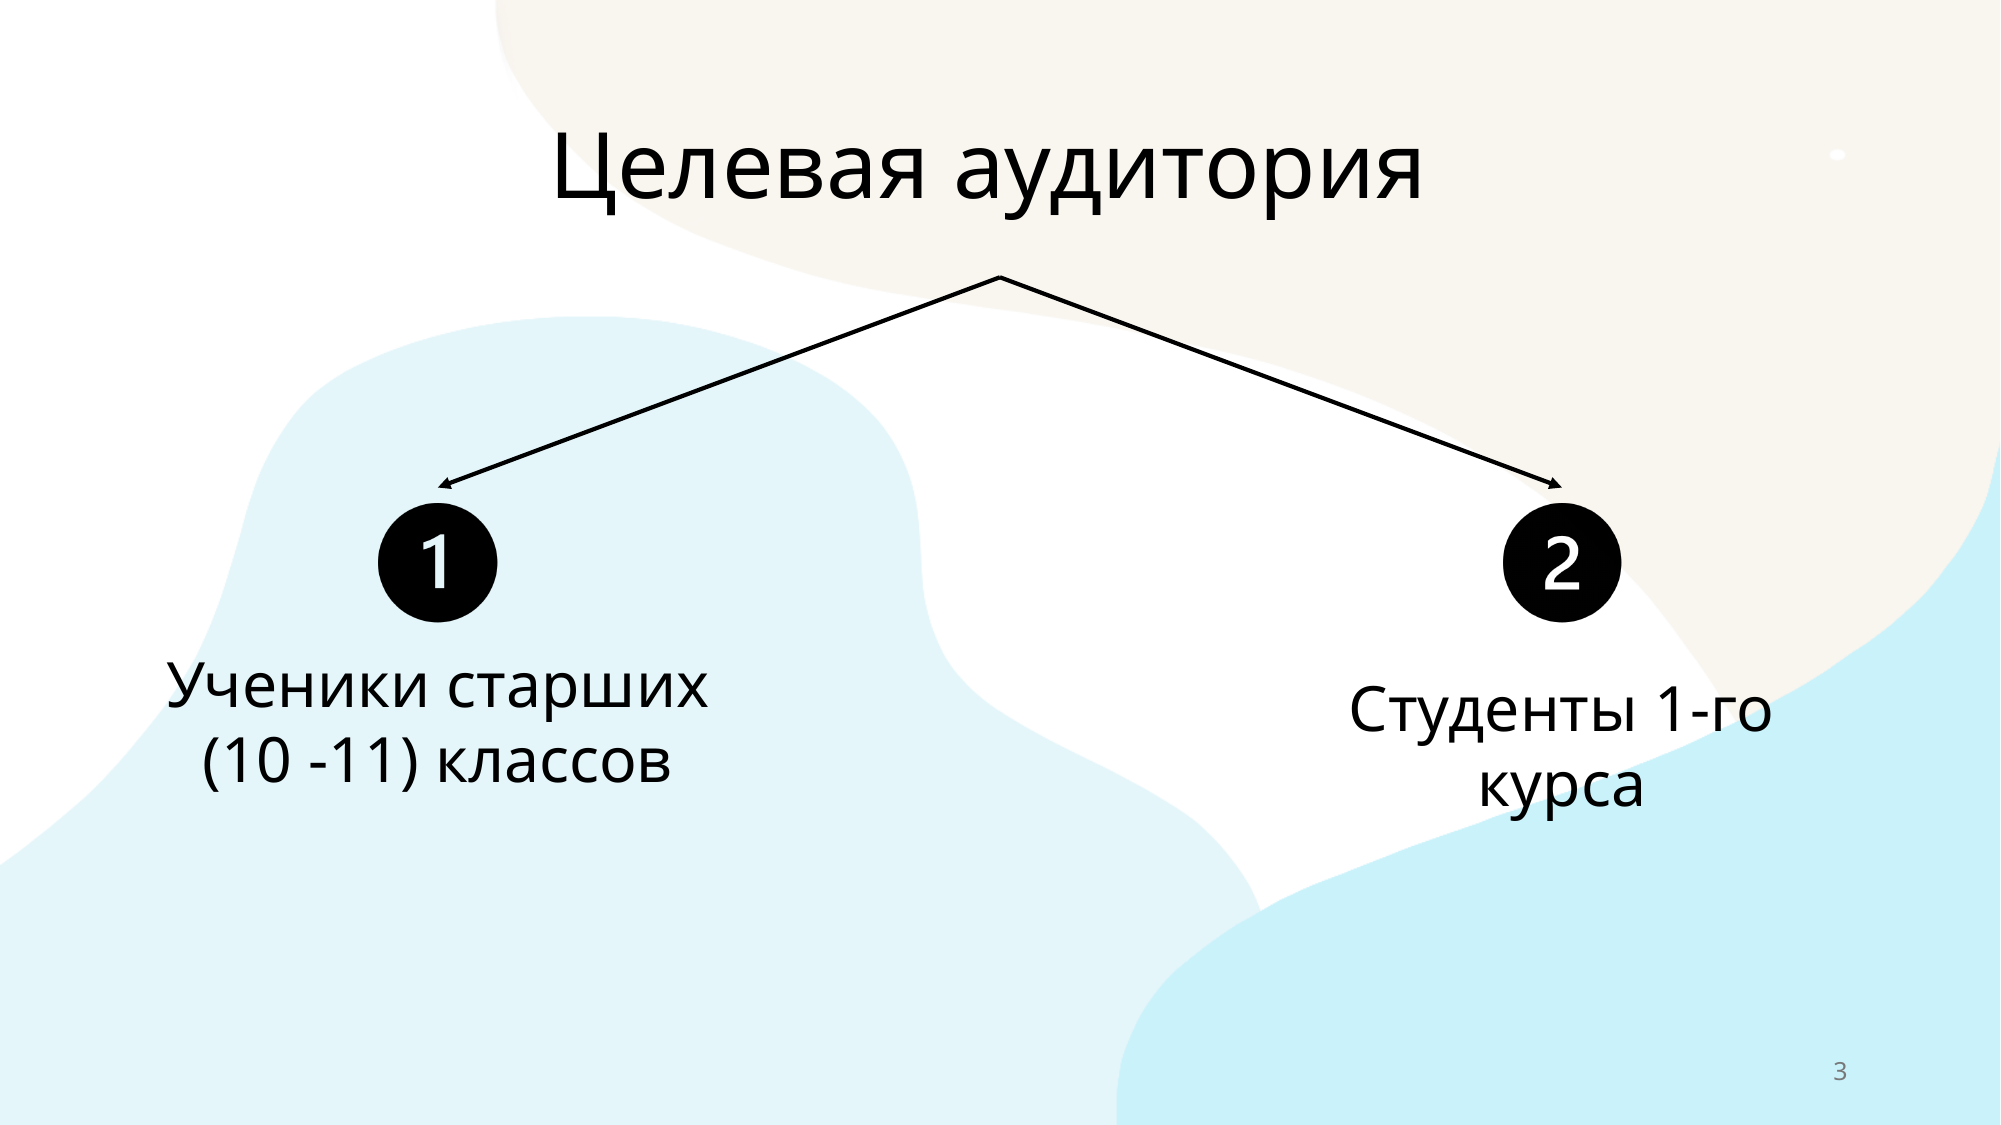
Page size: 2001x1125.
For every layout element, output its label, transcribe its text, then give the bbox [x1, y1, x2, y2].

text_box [999, 276, 1563, 488]
text_box Ученики старших (10 -11) классов [137, 637, 739, 803]
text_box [437, 276, 999, 488]
slide_number 3 [1412, 1042, 1863, 1103]
title Целевая аудитория [137, 59, 1863, 278]
text_box Студенты 1-го курса [1261, 661, 1863, 826]
picture [0, 0, 2001, 1125]
